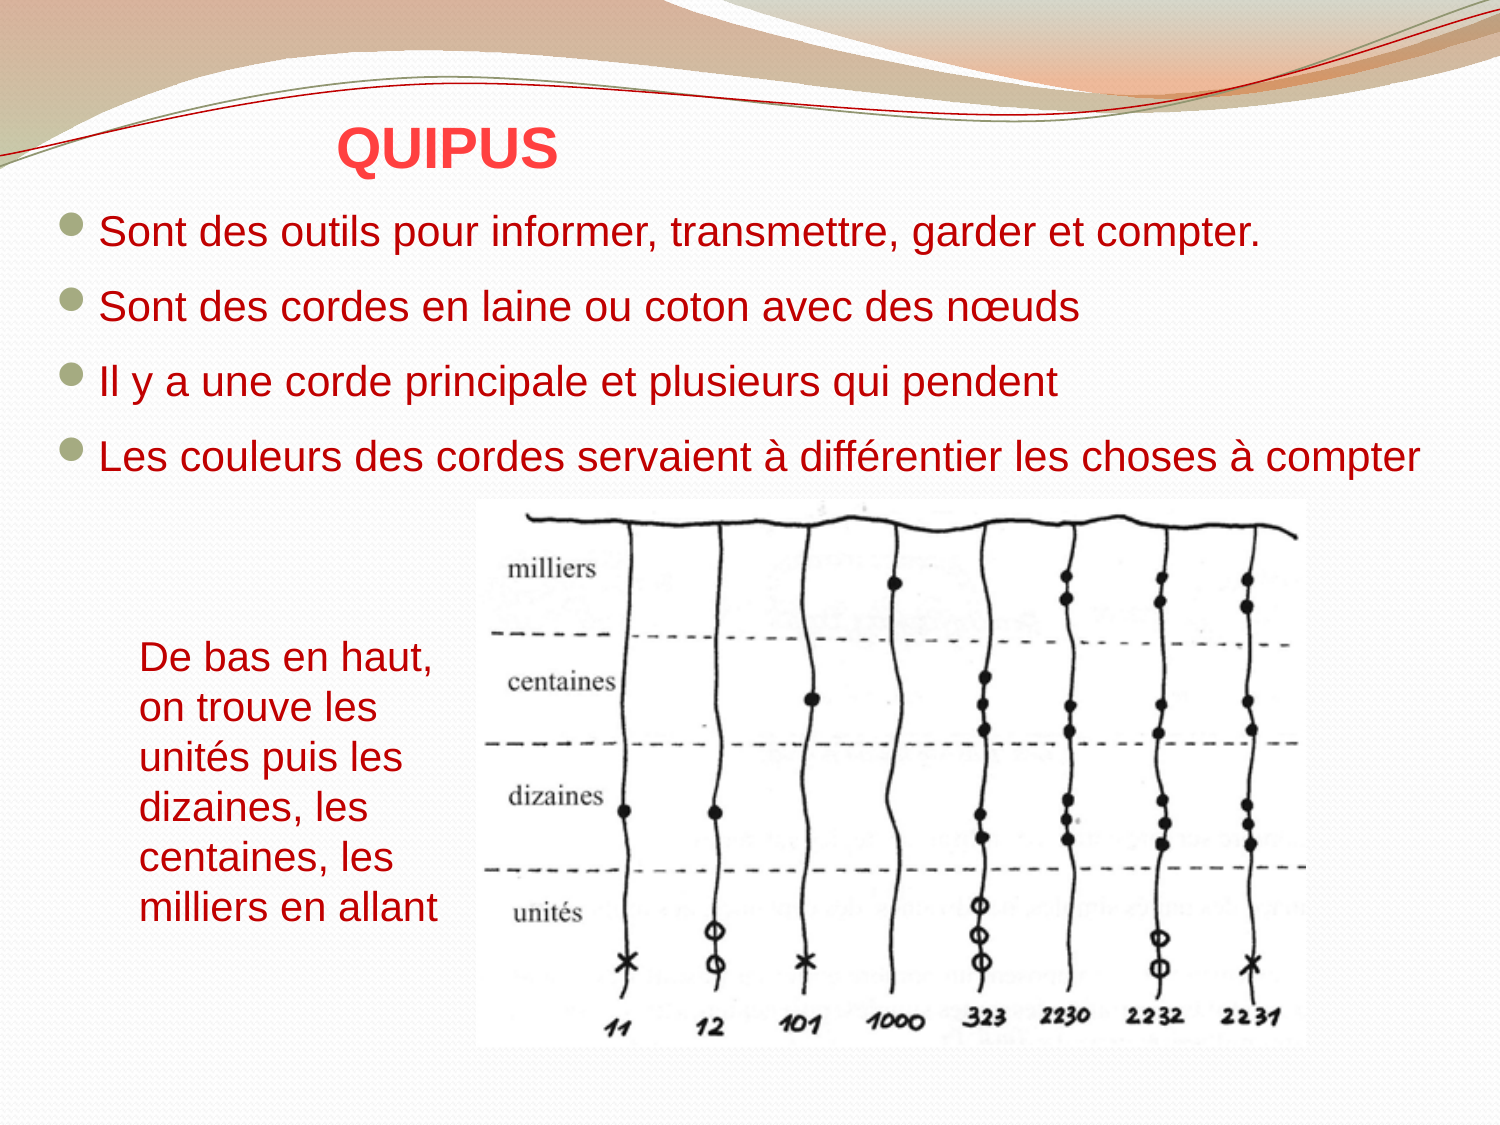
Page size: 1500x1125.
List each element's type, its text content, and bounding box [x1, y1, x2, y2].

text_box Sont des outils pour informer, transmettre, garder et compter. Sont des cordes en laine ou coton avec des nœuds Il y a une corde principale et plusieurs qui pendent Les couleurs des cordes servaient à différentier les choses à compter [41, 196, 1447, 539]
text_box De bas en haut, on trouve les unités puis les dizaines, les centaines, les milliers en allant [123, 622, 467, 938]
title QUIPUS [336, 101, 609, 181]
picture [475, 499, 1306, 1048]
